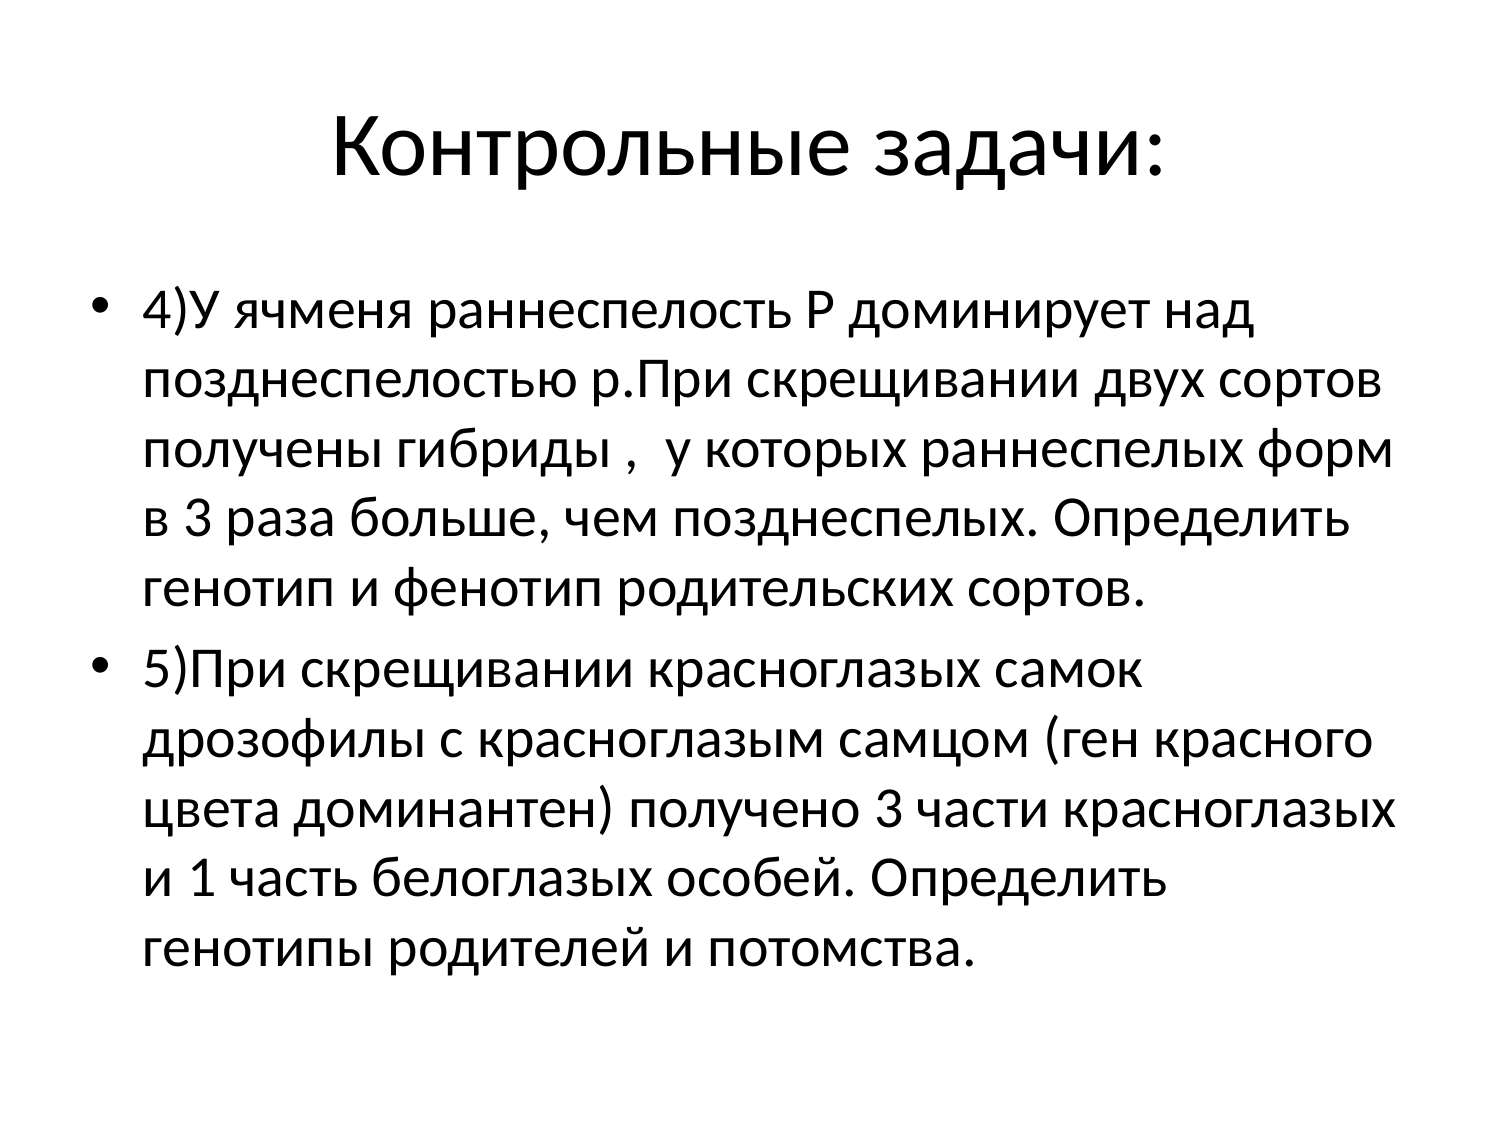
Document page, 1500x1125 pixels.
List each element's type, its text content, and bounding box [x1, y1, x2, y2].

list 4)У ячменя раннеспелость Р доминирует над позднеспелостью р.При скрещивании двух сортов получены гибриды , у которых раннеспелых форм в 3 раза больше, чем позднеспелых. Определить генотип и фенотип родительских сортов. 5)При скрещивании красноглазых самок дрозофилы с красноглазым самцом (ген красного цвета доминантен) получено 3 части красноглазых и 1 часть белоглазых особей. Определить генотипы родителей и потомства. [75, 262, 1425, 1005]
title Контрольные задачи: [75, 45, 1425, 233]
